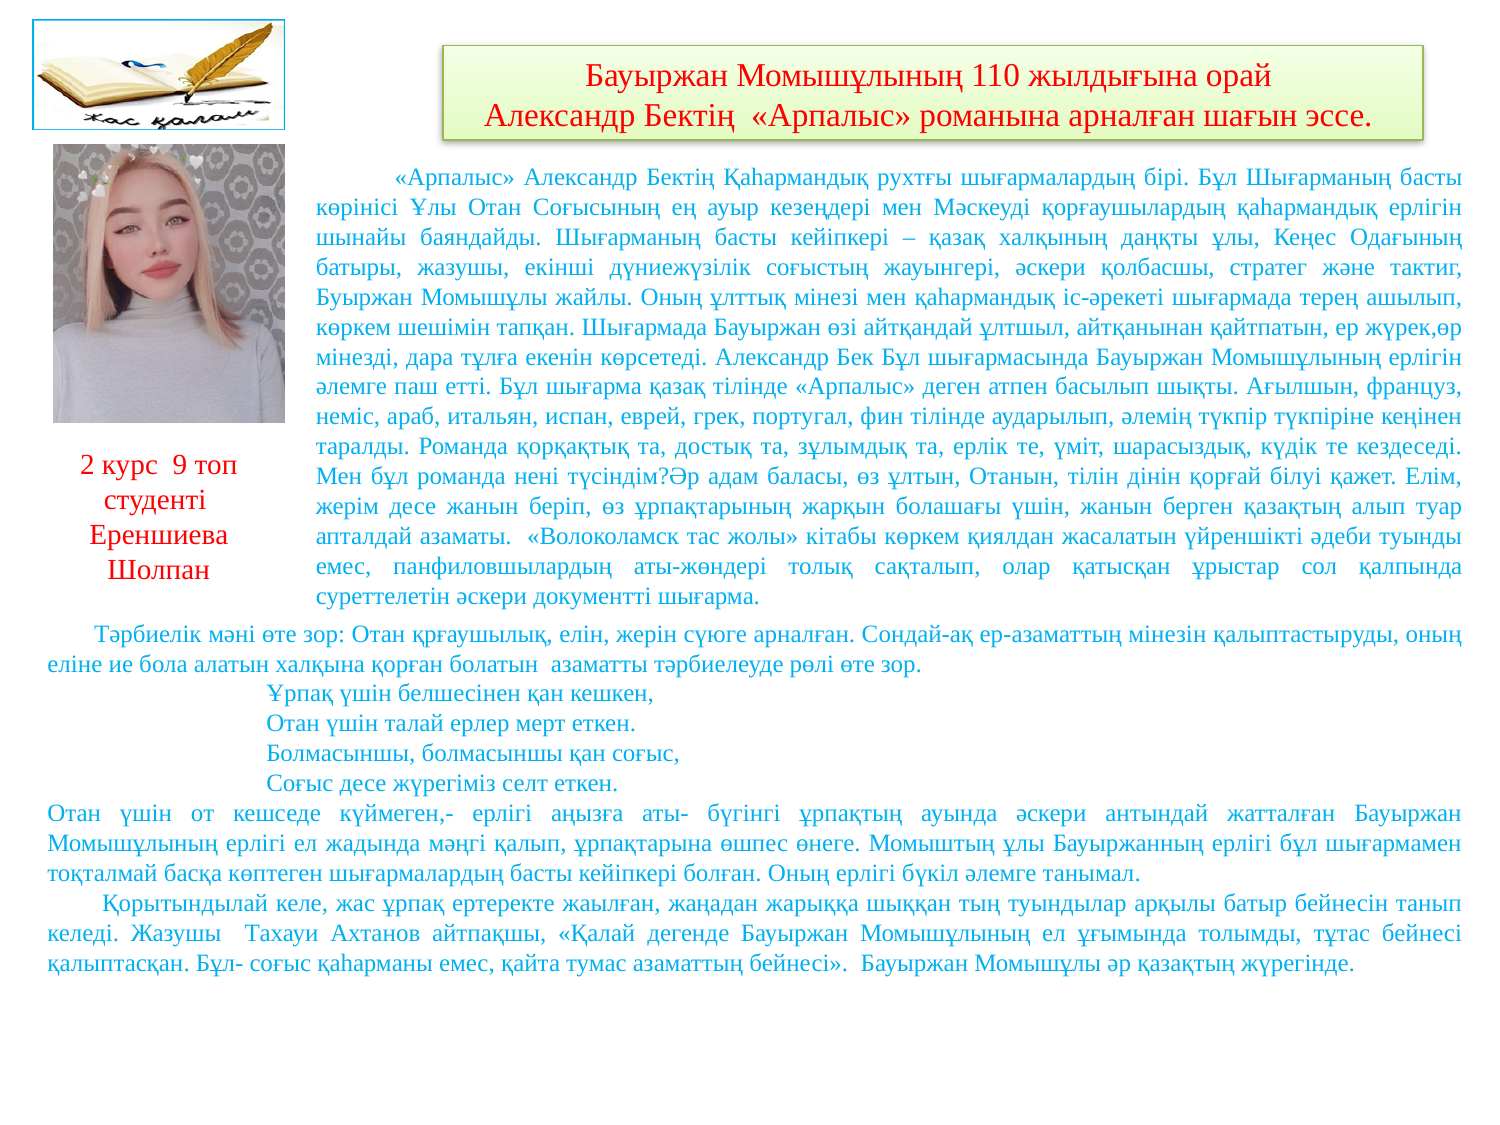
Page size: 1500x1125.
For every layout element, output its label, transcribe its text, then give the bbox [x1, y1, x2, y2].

picture [35, 21, 283, 131]
text_box 2 курс 9 топ студенті Ереншиева Шолпан [21, 437, 297, 593]
text_box Тәрбиелік мәні өте зор: Отан қрғаушылық, елін, жерін сүюге арналған. Сондай-ақ ер-азаматтың мінезін қалыптастыруды, оның еліне ие бола алатын халқына қорған болатын азаматты тәрбиелеуде рөлі өте зор. Ұрпақ үшін белшесінен қан кешкен, Отан үшін талай ерлер мерт еткен. Болмасыншы, болмасыншы қан соғыс, Соғыс десе жүрегіміз селт еткен. Отан үшін от кешседе күймеген,- ерлігі аңызға аты- бүгінгі ұрпақтың ауында әскери антындай жатталған Бауыржан Момышұлының ерлігі ел жадында мәңгі қалып, ұрпақтарына өшпес өнеге. Момыштың ұлы Бауыржанның ерлігі бұл шығармамен тоқталмай басқа көптеген шығармалардың басты кейіпкері болған. Оның ерлігі бүкіл әлемге танымал. Қорытындылай келе, жас ұрпақ ертеректе жаылған, жаңадан жарыққа шыққан тың туындылар арқылы батыр бейнесін танып келеді. Жазушы Тахауи Ахтанов айтпақшы, «Қалай дегенде Бауыржан Момышұлының ел ұғымында толымды, тұтас бейнесі қалыптасқан. Бұл- соғыс қаһарманы емес, қайта тумас азаматтың бейнесі». Бауыржан Момышұлы әр қазақтың жүрегінде. [32, 609, 1479, 984]
text_box Бауыржан Момышұлының 110 жылдығына орай Александр Бектің «Арпалыс» романына арналған шағын эссе. [442, 45, 1424, 141]
text_box «Арпалыс» Александр Бектің Қаһармандық рухтғы шығармалардың бірі. Бұл Шығарманың басты көрінісі Ұлы Отан Соғысының ең ауыр кезеңдері мен Мәскеуді қорғаушылардың қаһармандық ерлігін шынайы баяндайды. Шығарманың басты кейіпкері – қазақ халқының даңқты ұлы, Кеңес Одағының батыры, жазушы, екінші дүниежүзілік соғыстың жауынгері, әскери қолбасшы, стратег және тактиг, Буыржан Момышұлы жайлы. Оның ұлттық мінезі мен қаһармандық іс-әрекеті шығармада терең ашылып, көркем шешімін тапқан. Шығармада Бауыржан өзі айтқандай ұлтшыл, айтқанынан қайтпатын, ер жүрек,өр мінезді, дара тұлға екенін көрсетеді. Александр Бек Бұл шығармасында Бауыржан Момышұлының ерлігін әлемге паш етті. Бұл шығарма қазақ тілінде «Арпалыс» деген атпен басылып шықты. Ағылшын, француз, неміс, араб, итальян, испан, еврей, грек, португал, фин тілінде аударылып, әлемің түкпір түкпіріне кеңінен таралды. Романда қорқақтық та, достық та, зұлымдық та, ерлік те, үміт, шарасыздық, күдік те кездеседі. Мен бұл романда нені түсіндім?Әр адам баласы, өз ұлтын, Отанын, тілін дінін қорғай білуі қажет. Елім, жерім десе жанын беріп, өз ұрпақтарының жарқын болашағы үшін, жанын берген қазақтың алып туар апталдай азаматы. «Волоколамск тас жолы» кітабы көркем қиялдан жасалатын үйреншікті әдеби туынды емес, панфиловшылардың аты-жөндері толық сақталып, олар қатысқан ұрыстар сол қалпында суреттелетін әскери документті шығарма. [301, 152, 1479, 609]
picture [52, 144, 285, 424]
